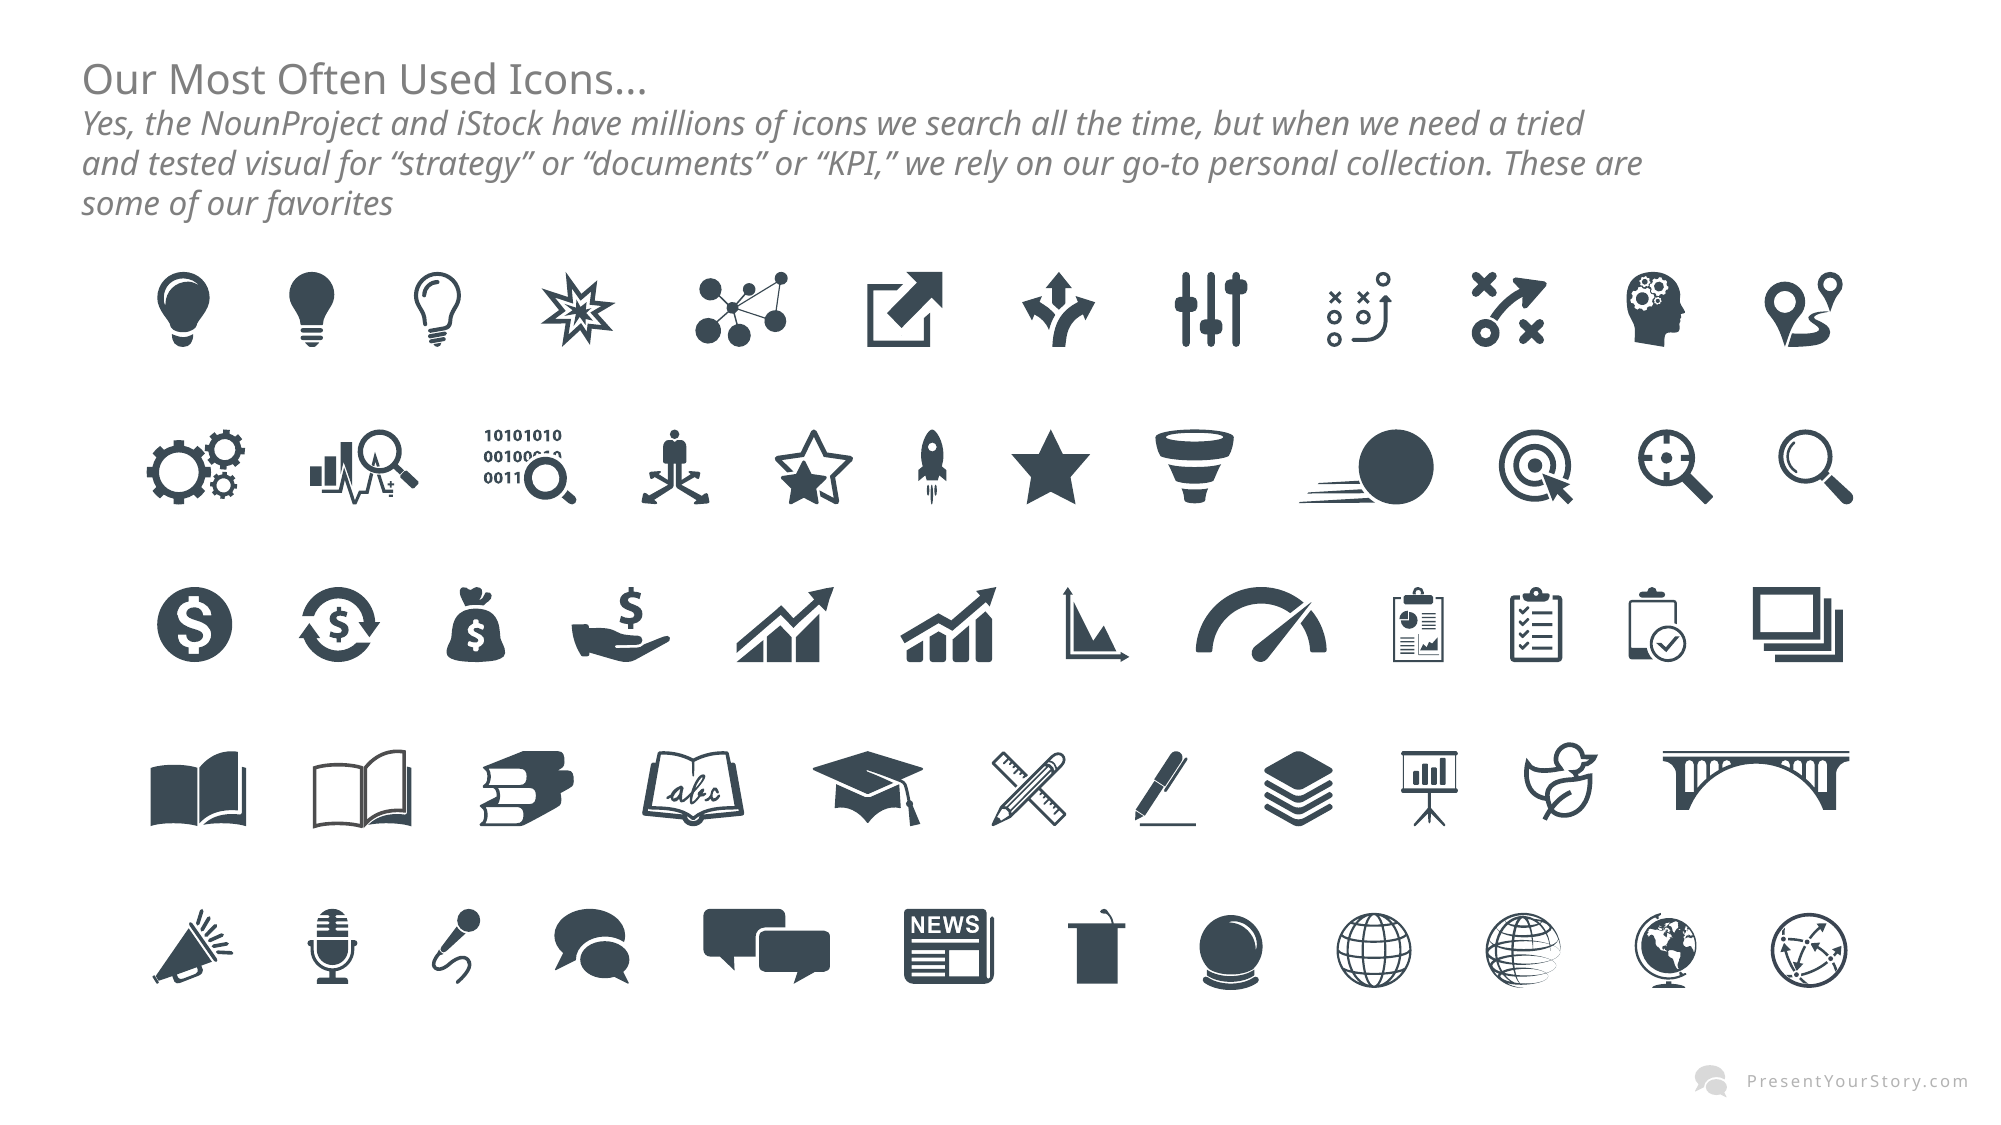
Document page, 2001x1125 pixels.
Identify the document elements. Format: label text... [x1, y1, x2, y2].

text_box [413, 271, 461, 347]
text_box [1764, 271, 1843, 347]
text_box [703, 908, 831, 985]
text_box [929, 631, 947, 663]
text_box [1519, 319, 1545, 345]
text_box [1526, 744, 1595, 820]
title Our Most Often Used Icons... Yes, the NounProject and iStock have millions of icons we search all the time, but when we need a tried and tested visual for “strategy” or “documents” or “KPI,” we rely on our go-to personal collection. These are some of our favorites [66, 45, 1662, 216]
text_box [1392, 586, 1444, 663]
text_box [446, 586, 506, 663]
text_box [1634, 912, 1697, 989]
text_box [906, 640, 924, 663]
text_box [1336, 912, 1412, 988]
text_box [146, 429, 246, 505]
text_box [316, 908, 349, 937]
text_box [1400, 750, 1459, 827]
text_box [641, 429, 710, 505]
text_box [1251, 602, 1312, 662]
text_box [554, 908, 630, 985]
text_box [1174, 271, 1198, 347]
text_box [540, 271, 616, 348]
text_box [812, 751, 924, 827]
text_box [1298, 429, 1434, 505]
text_box [900, 587, 997, 644]
text_box [1224, 271, 1248, 347]
text_box [1199, 271, 1223, 347]
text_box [1628, 586, 1687, 663]
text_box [1021, 271, 1096, 348]
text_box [152, 908, 234, 985]
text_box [1626, 271, 1686, 348]
text_box [774, 429, 853, 505]
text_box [1134, 750, 1196, 827]
text_box [904, 908, 995, 984]
text_box [642, 751, 745, 827]
text_box [1195, 587, 1304, 653]
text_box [918, 429, 947, 505]
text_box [1752, 586, 1843, 663]
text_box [1199, 914, 1263, 991]
text_box [1485, 912, 1561, 988]
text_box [483, 429, 577, 505]
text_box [1509, 586, 1563, 663]
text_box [1263, 750, 1333, 827]
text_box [571, 586, 671, 663]
text_box [1068, 908, 1126, 984]
text_box [479, 751, 574, 827]
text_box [1770, 912, 1848, 989]
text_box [314, 750, 412, 827]
text_box [199, 751, 238, 824]
text_box [886, 271, 943, 328]
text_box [298, 586, 381, 663]
text_box [157, 587, 233, 663]
text_box [1011, 429, 1091, 505]
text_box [736, 586, 835, 663]
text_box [1155, 429, 1234, 505]
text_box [1662, 750, 1850, 811]
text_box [1778, 429, 1854, 505]
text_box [1498, 429, 1574, 505]
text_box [310, 429, 420, 505]
text_box [867, 284, 931, 347]
text_box [991, 751, 1067, 827]
text_box [1471, 319, 1500, 347]
text_box [695, 271, 788, 347]
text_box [431, 908, 481, 985]
text_box [975, 611, 993, 663]
text_box [307, 940, 358, 984]
text_box [1300, 610, 1327, 653]
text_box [288, 271, 335, 348]
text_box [1326, 271, 1393, 348]
text_box [1489, 277, 1547, 322]
text_box [952, 625, 970, 663]
text_box [203, 766, 247, 827]
text_box [1471, 271, 1497, 297]
text_box [150, 764, 198, 827]
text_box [156, 271, 210, 348]
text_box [1062, 586, 1130, 663]
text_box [1637, 429, 1714, 505]
